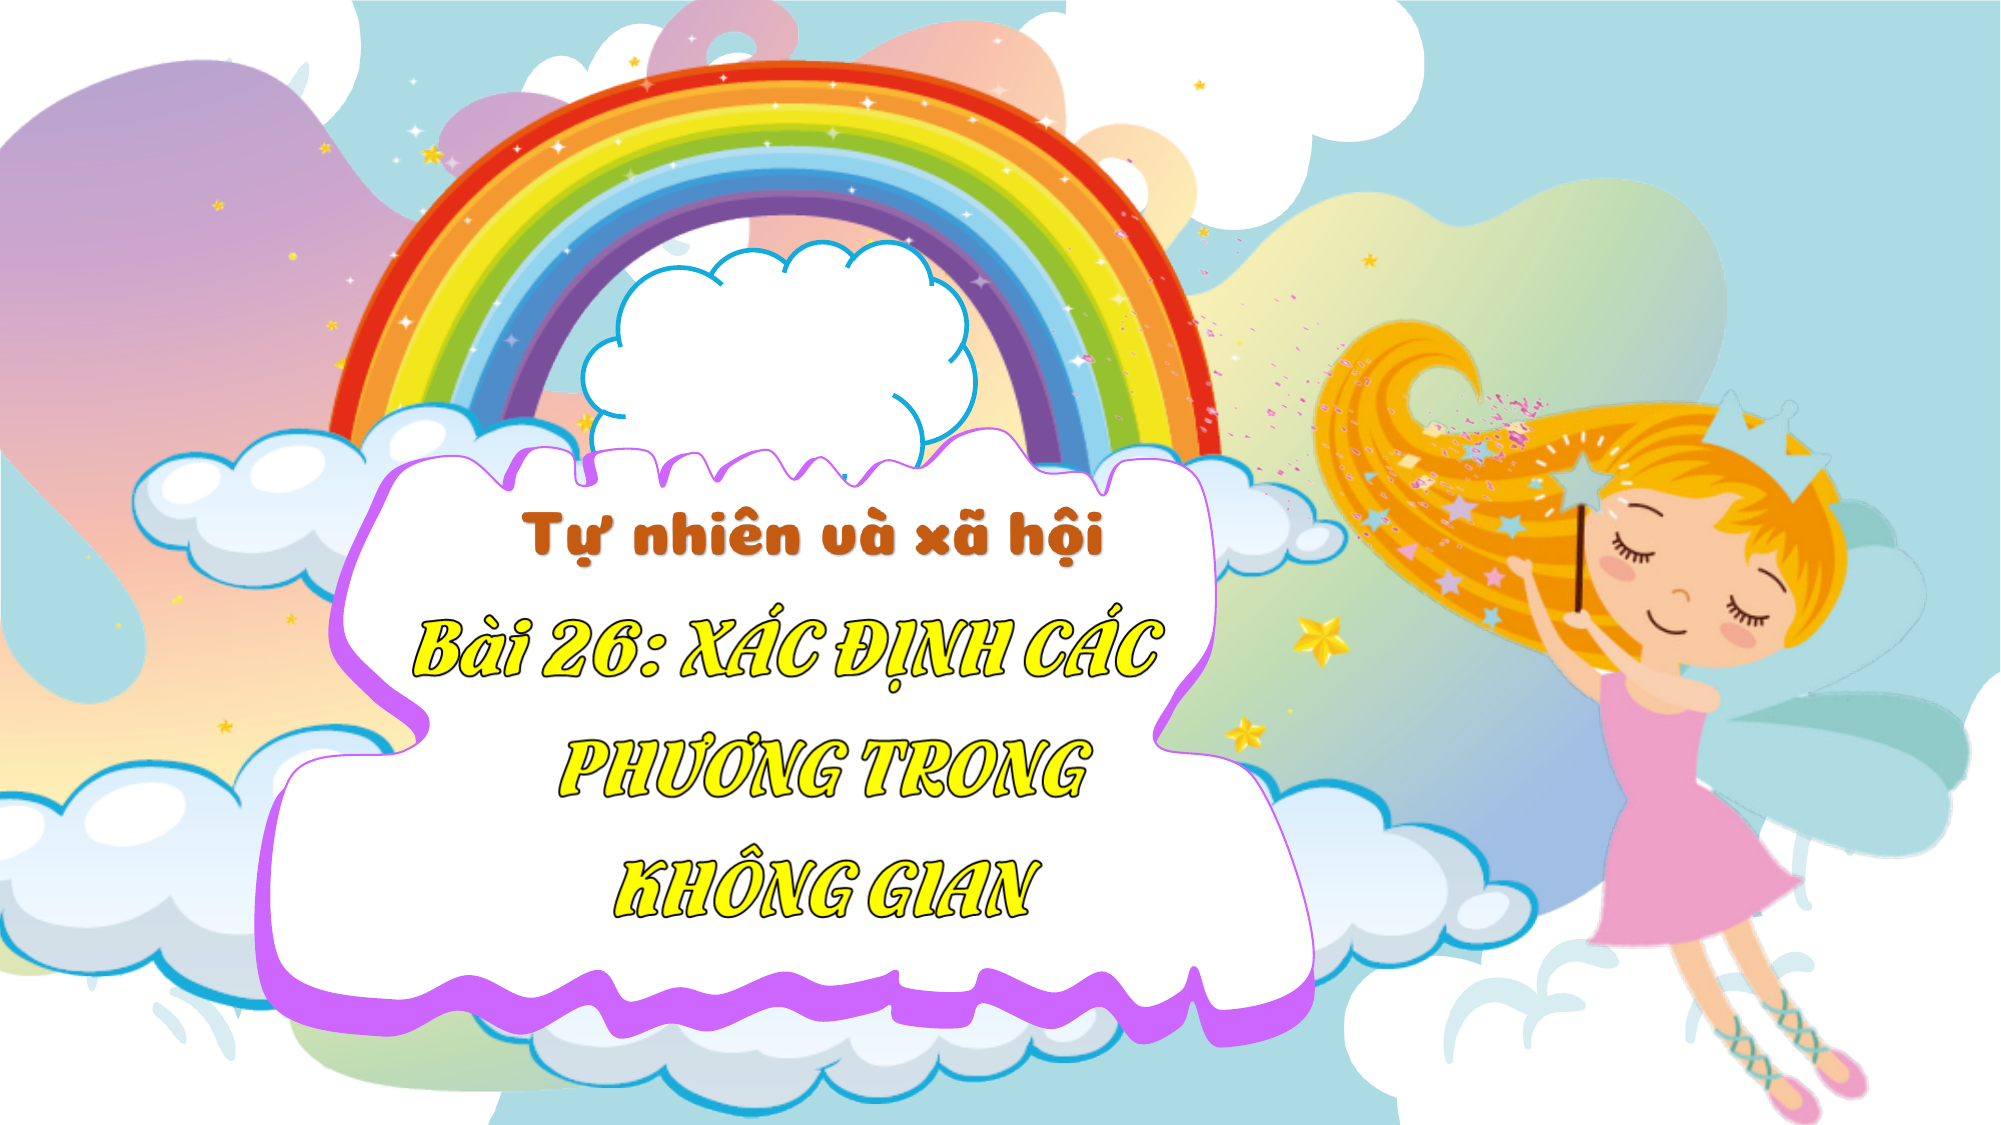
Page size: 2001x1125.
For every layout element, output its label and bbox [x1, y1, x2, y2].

text_box [255, 428, 1150, 1047]
picture [0, 0, 2001, 1125]
